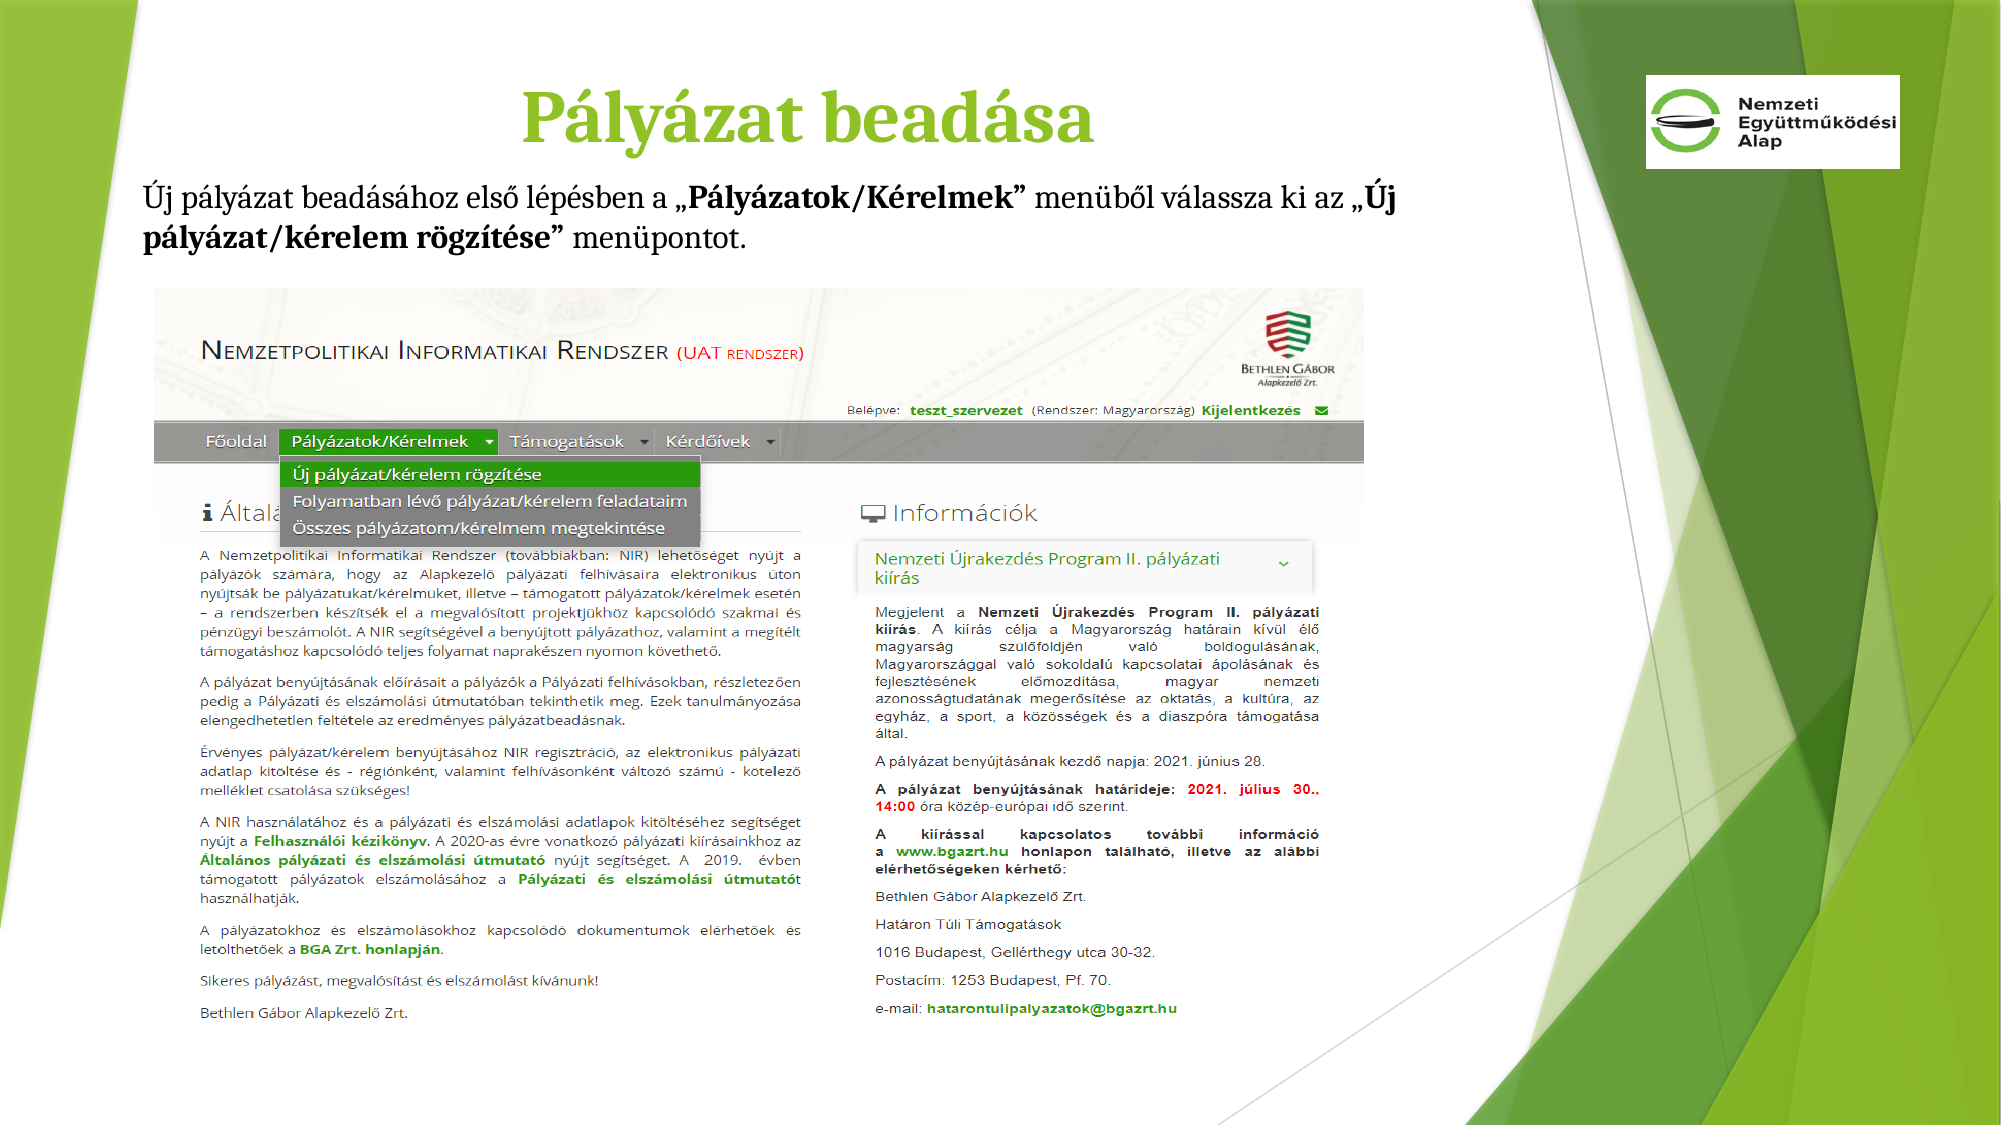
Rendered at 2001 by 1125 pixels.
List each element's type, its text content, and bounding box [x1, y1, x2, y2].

text_box Új pályázat beadásához első lépésben a „Pályázatok/Kérelmek” menüből válassza ki az „Új pályázat/kérelem rögzítése” menüpontot. [127, 168, 1605, 263]
picture [1646, 74, 1901, 169]
picture [153, 287, 1364, 1026]
text_box Pályázat beadása [506, 70, 1112, 167]
